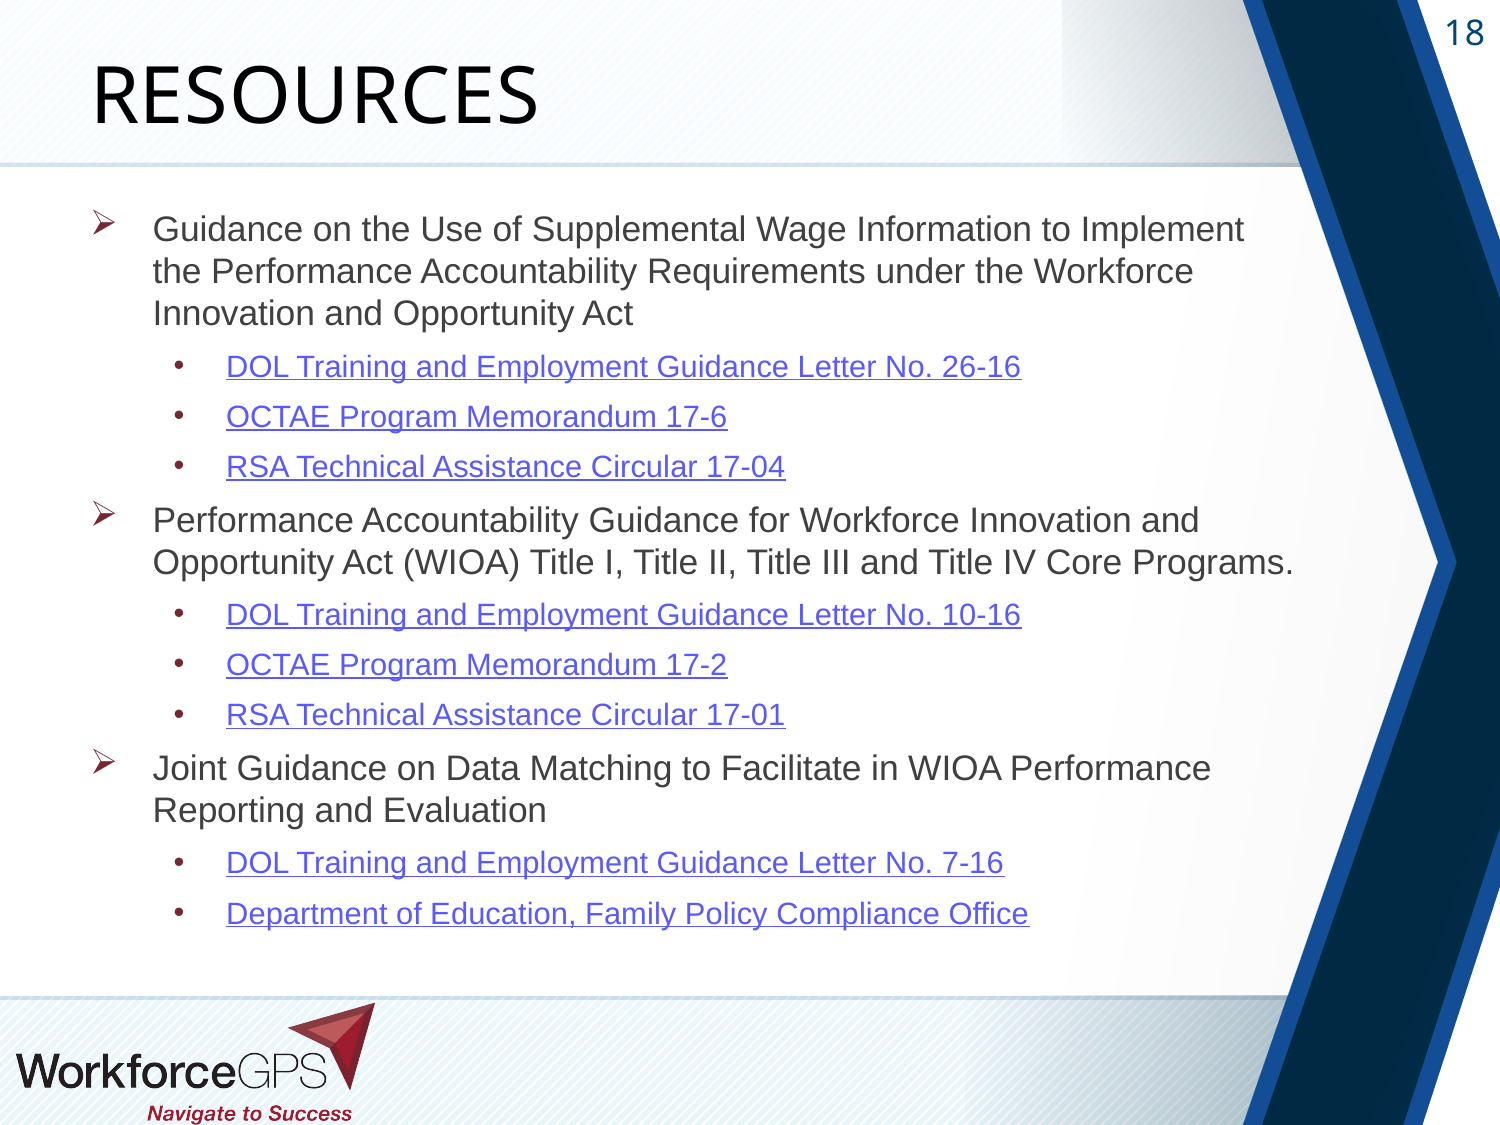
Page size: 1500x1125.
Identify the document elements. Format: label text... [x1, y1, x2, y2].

picture [12, 1001, 379, 1125]
title Resources [75, 35, 1209, 163]
list Guidance on the Use of Supplemental Wage Information to Implement the Performance Accountability Requirements under the Workforce Innovation and Opportunity Act DOL Training and Employment Guidance Letter No. 26-16 OCTAE Program Memorandum 17-6 RSA Technical Assistance Circular 17-04 Performance Accountability Guidance for Workforce Innovation and Opportunity Act (WIOA) Title I, Title II, Title III and Title IV Core Programs. DOL Training and Employment Guidance Letter No. 10-16 OCTAE Program Memorandum 17-2 RSA Technical Assistance Circular 17-01 Joint Guidance on Data Matching to Facilitate in WIOA Performance Reporting and Evaluation DOL Training and Employment Guidance Letter No. 7-16 Department of Education, Family Policy Compliance Office [75, 198, 1316, 962]
picture [1230, 0, 1500, 1125]
